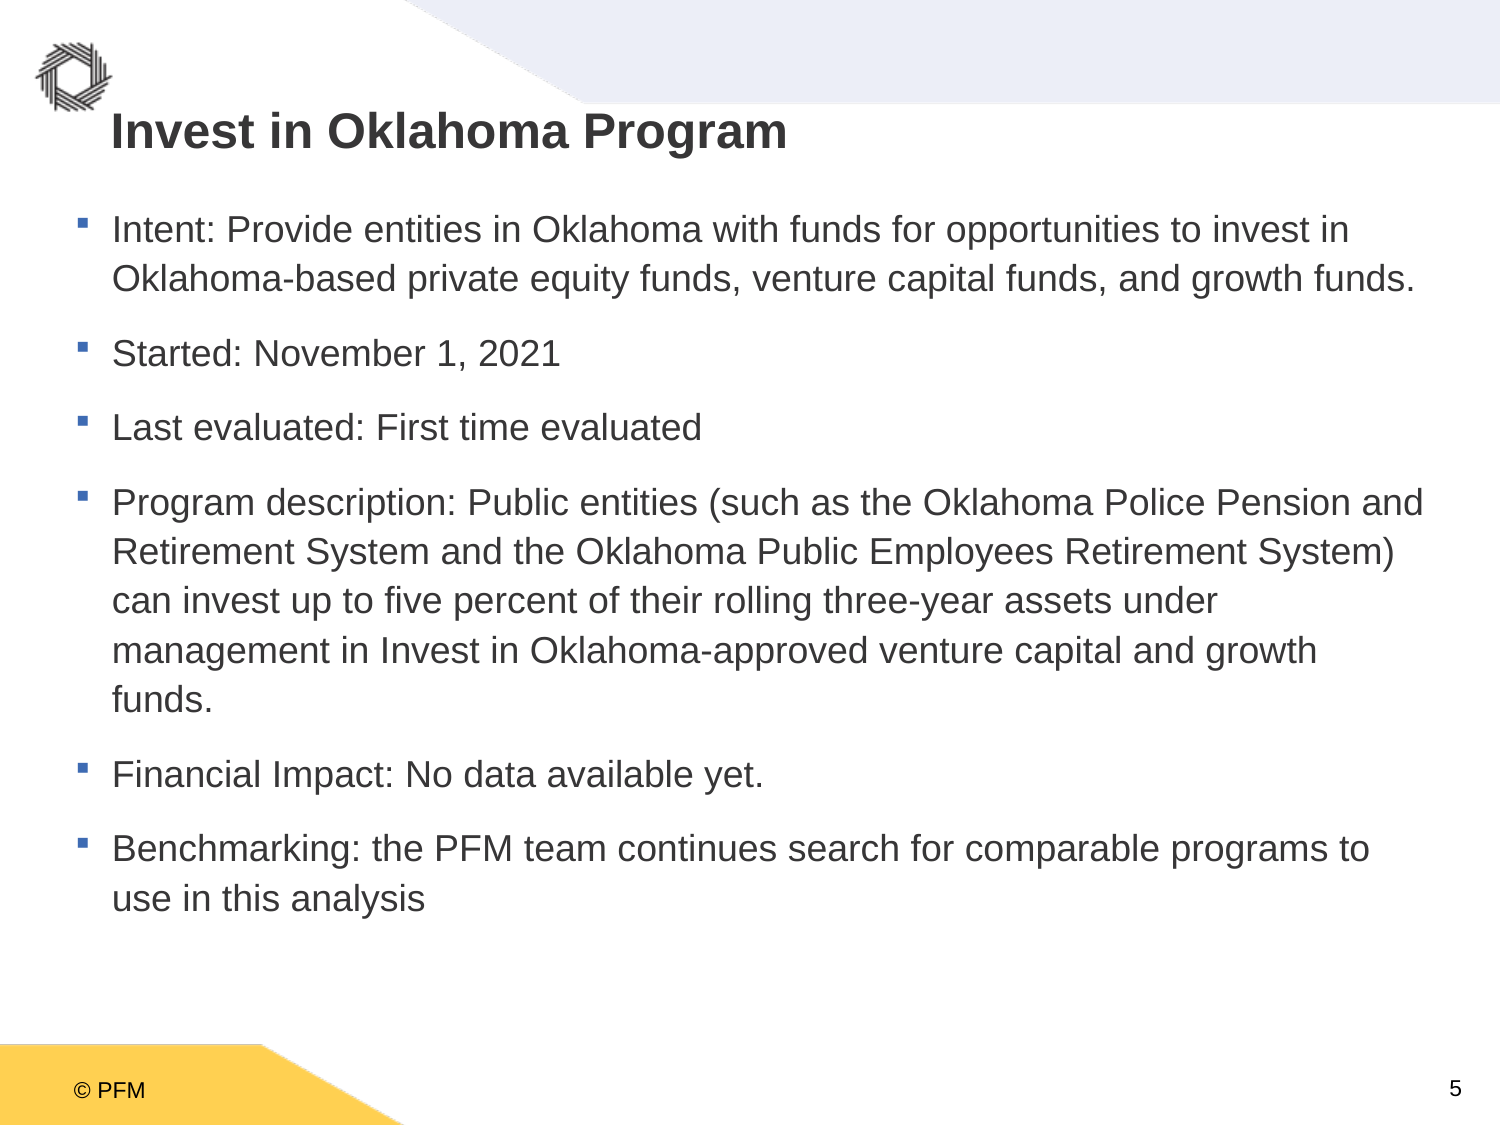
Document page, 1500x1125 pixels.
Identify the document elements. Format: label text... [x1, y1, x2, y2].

list Intent: Provide entities in Oklahoma with funds for opportunities to invest in Oklahoma-based private equity funds, venture capital funds, and growth funds. Started: November 1, 2021 Last evaluated: First time evaluated Program description: Public entities (such as the Oklahoma Police Pension and Retirement System and the Oklahoma Public Employees Retirement System) can invest up to five percent of their rolling three-year assets under management in Invest in Oklahoma-approved venture capital and growth funds. Financial Impact: No data available yet. Benchmarking: the PFM team continues search for comparable programs to use in this analysis [75, 200, 1425, 1061]
title Invest in Oklahoma Program [110, 104, 1449, 160]
